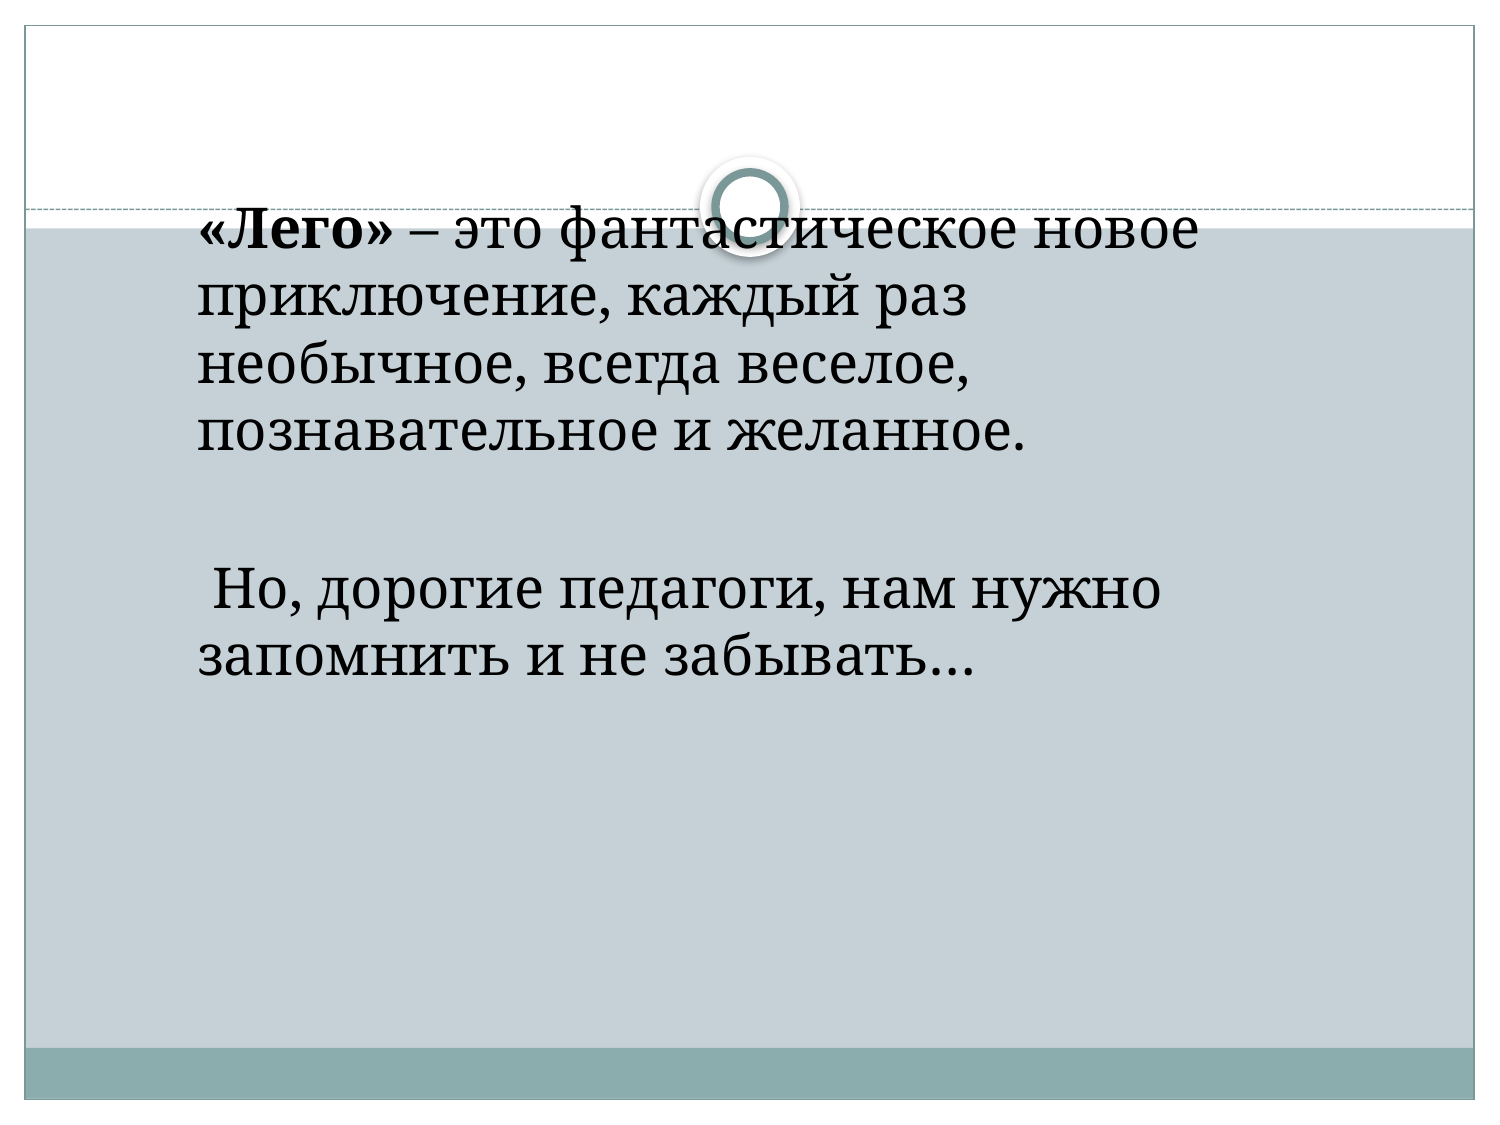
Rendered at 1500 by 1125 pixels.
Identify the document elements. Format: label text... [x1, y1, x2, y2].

list «Лего» – это фантастическое новое приключение, каждый раз необычное, всегда веселое, познавательное и желанное. Но, дорогие педагоги, нам нужно запомнить и не забывать… [171, 184, 1283, 957]
